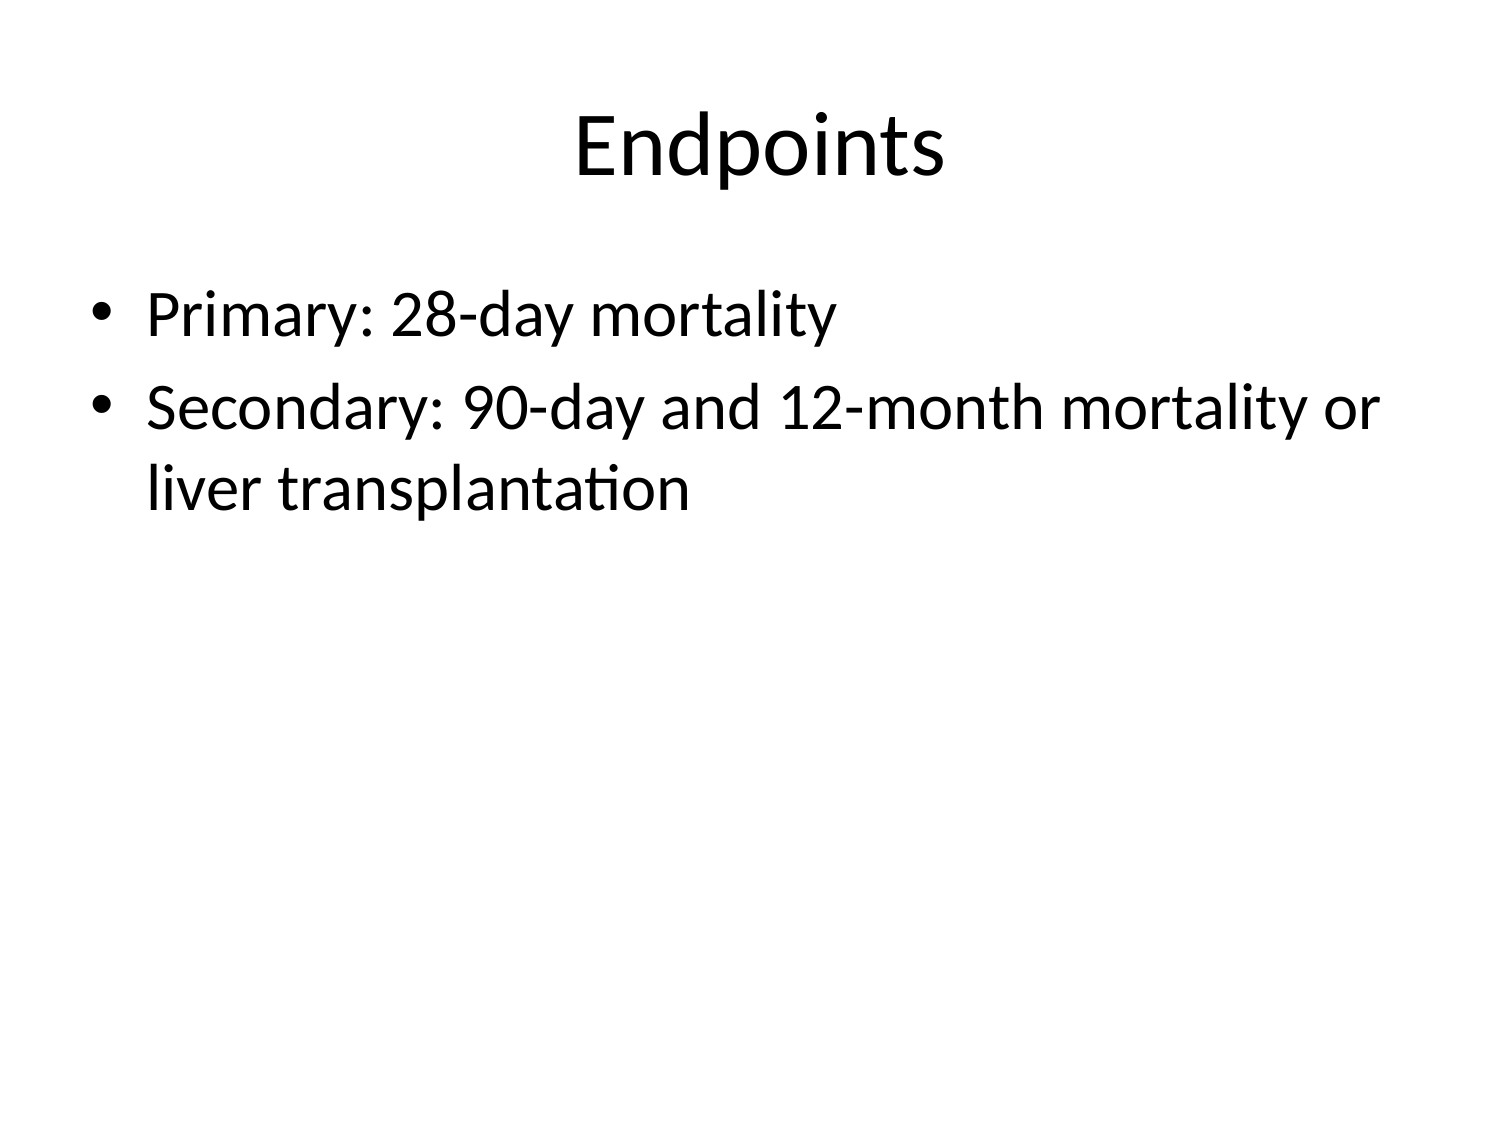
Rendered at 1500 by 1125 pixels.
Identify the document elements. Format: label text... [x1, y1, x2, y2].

list Primary: 28-day mortality Secondary: 90-day and 12-month mortality or liver transplantation [75, 262, 1425, 1005]
title Endpoints [75, 45, 1425, 233]
